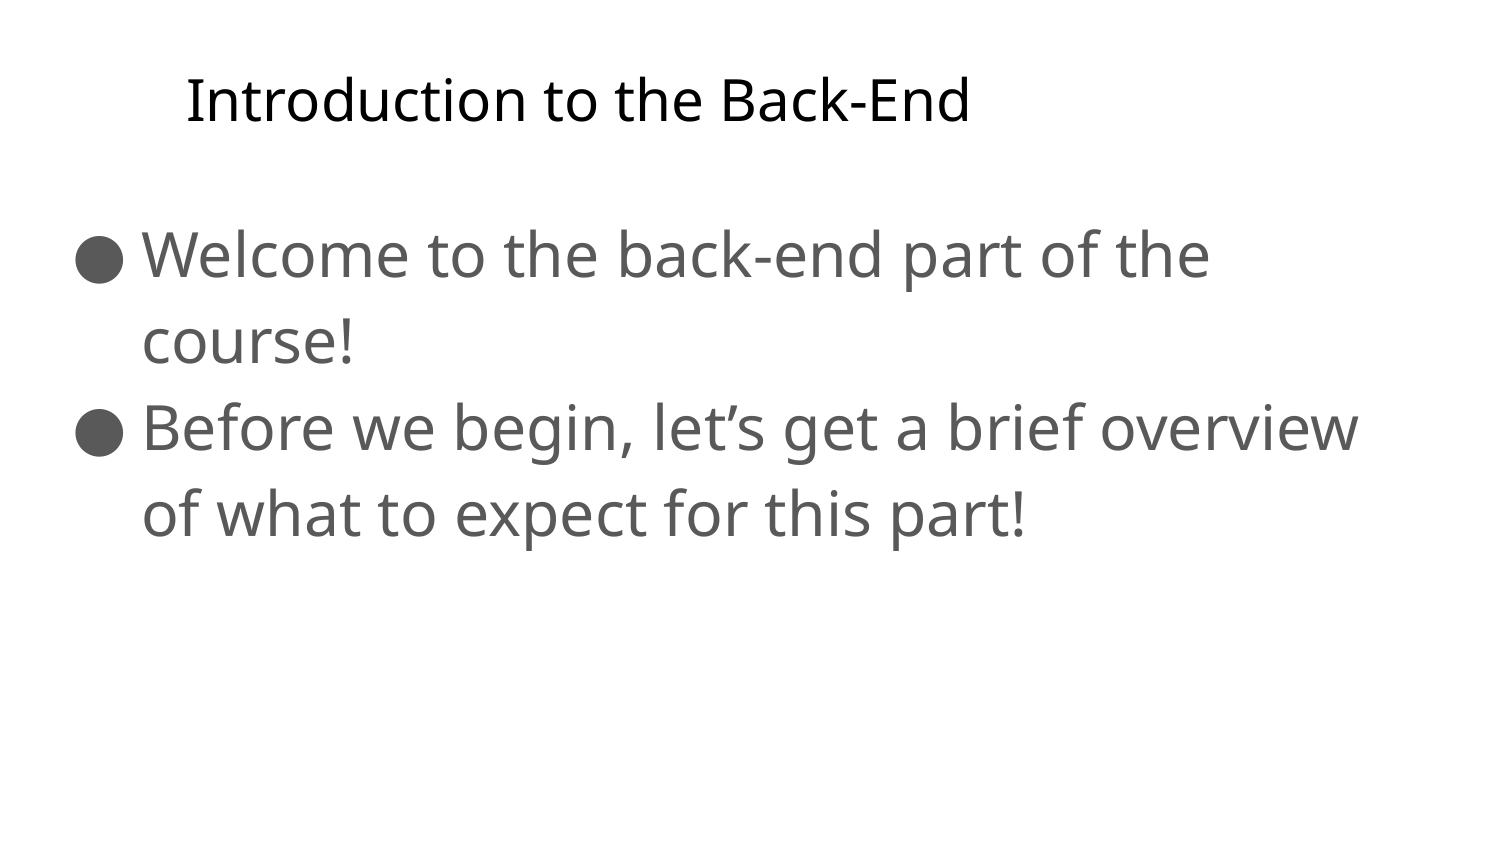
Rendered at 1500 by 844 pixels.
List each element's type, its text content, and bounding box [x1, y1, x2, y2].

title Introduction to the Back-End [171, 48, 1449, 143]
list Welcome to the back-end part of the course! Before we begin, let’s get a brief overview of what to expect for this part! [51, 189, 1449, 750]
